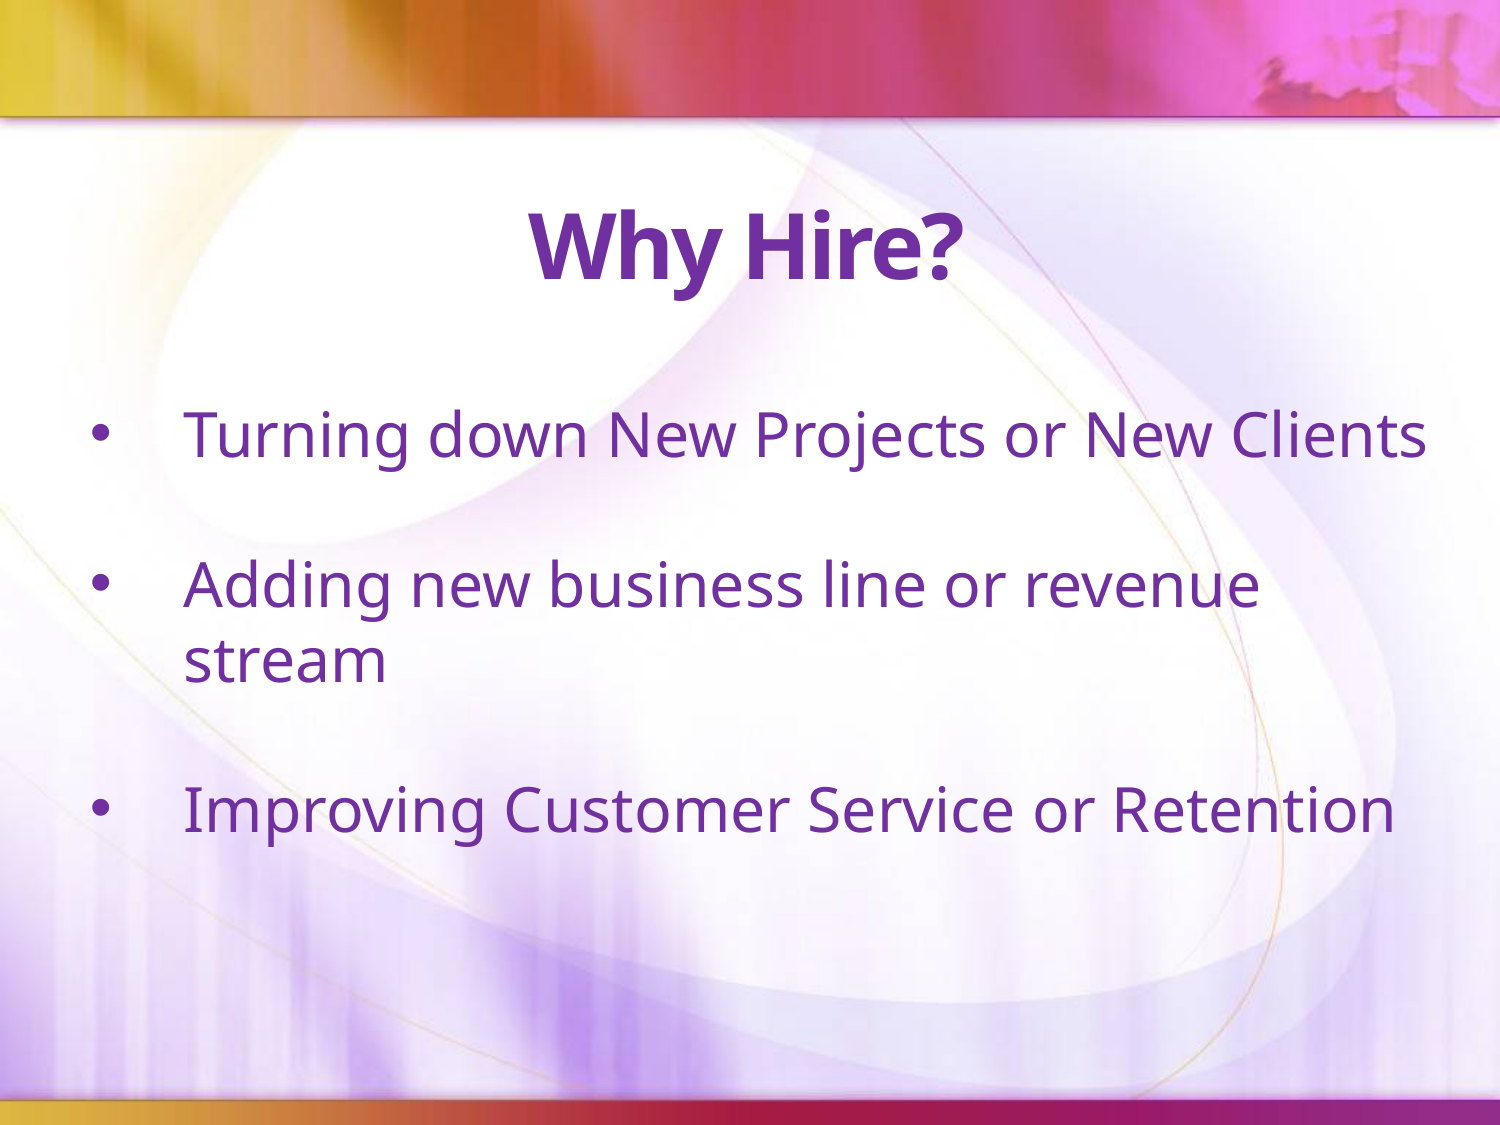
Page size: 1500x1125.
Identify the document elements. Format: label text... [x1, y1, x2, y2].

title Why Hire? [12, 200, 1482, 450]
text_box Turning down New Projects or New Clients Adding new business line or revenue stream Improving Customer Service or Retention [75, 387, 1475, 852]
picture [0, 0, 1500, 1125]
